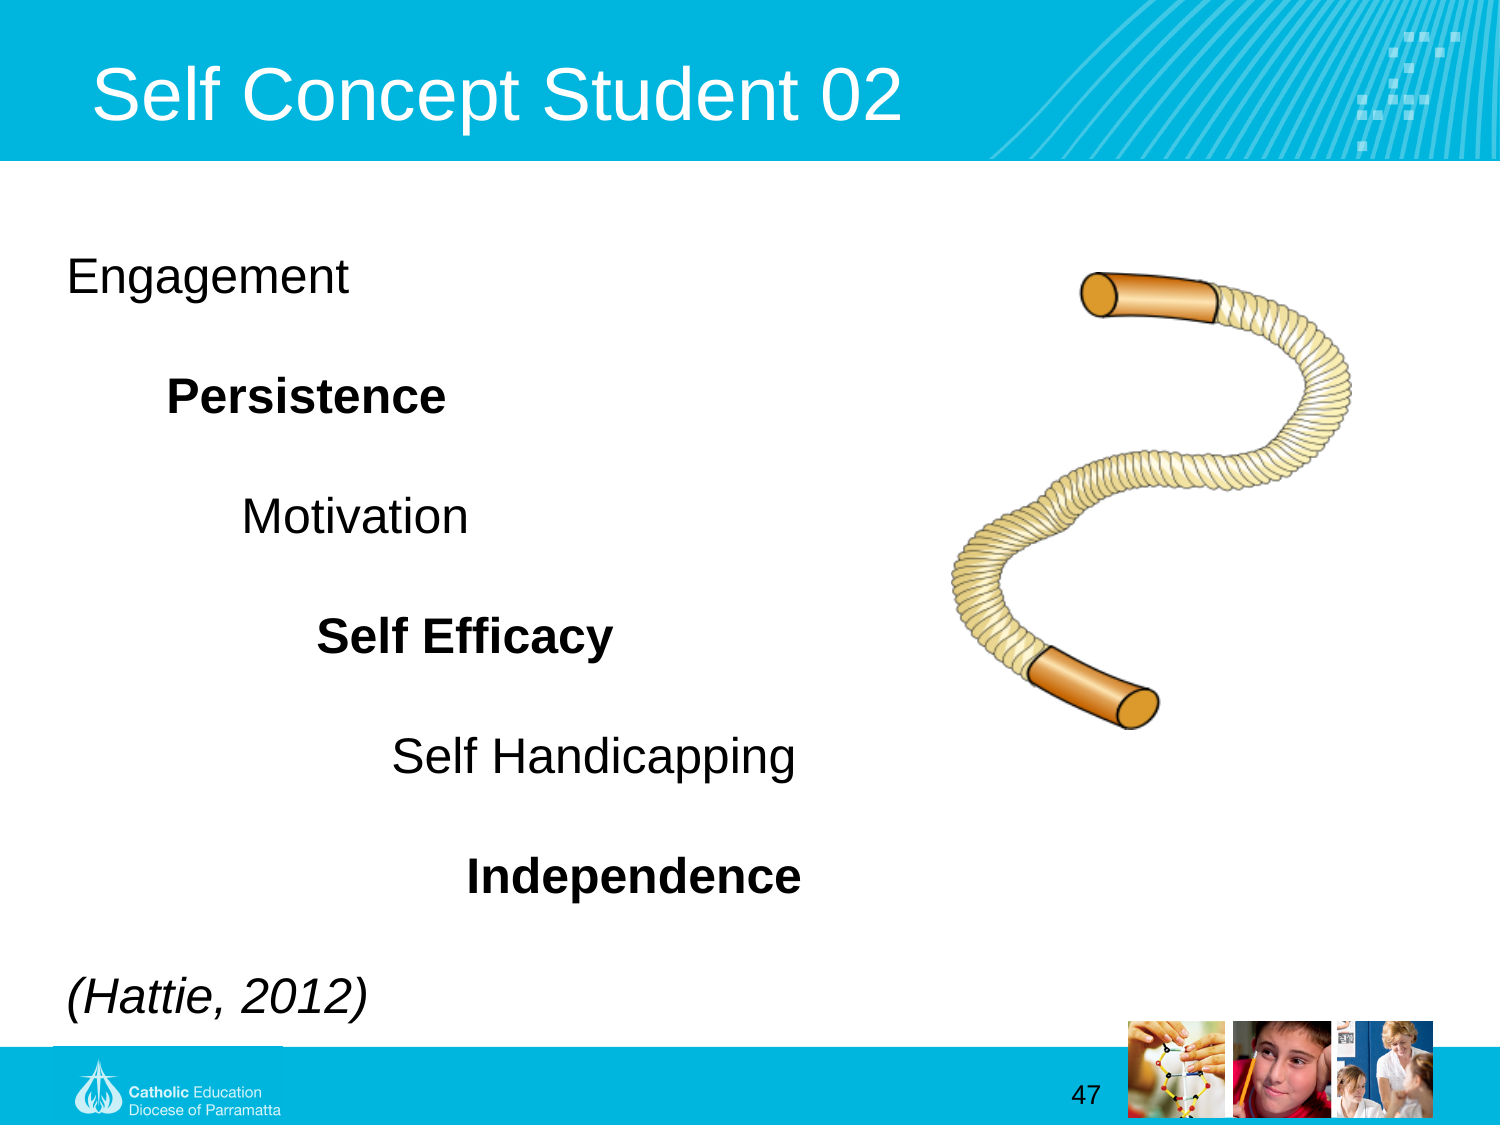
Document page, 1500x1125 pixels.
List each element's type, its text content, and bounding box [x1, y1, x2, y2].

picture [1128, 1021, 1433, 1118]
picture [950, 271, 1352, 731]
picture [53, 1046, 283, 1119]
slide_number 47 [986, 1061, 1117, 1118]
picture [454, 0, 1500, 159]
list Engagement Persistence Motivation Self Efficacy Self Handicapping Independence (Hattie, 2012) [51, 48, 1400, 845]
title Self Concept Student 02 [76, 31, 1427, 149]
